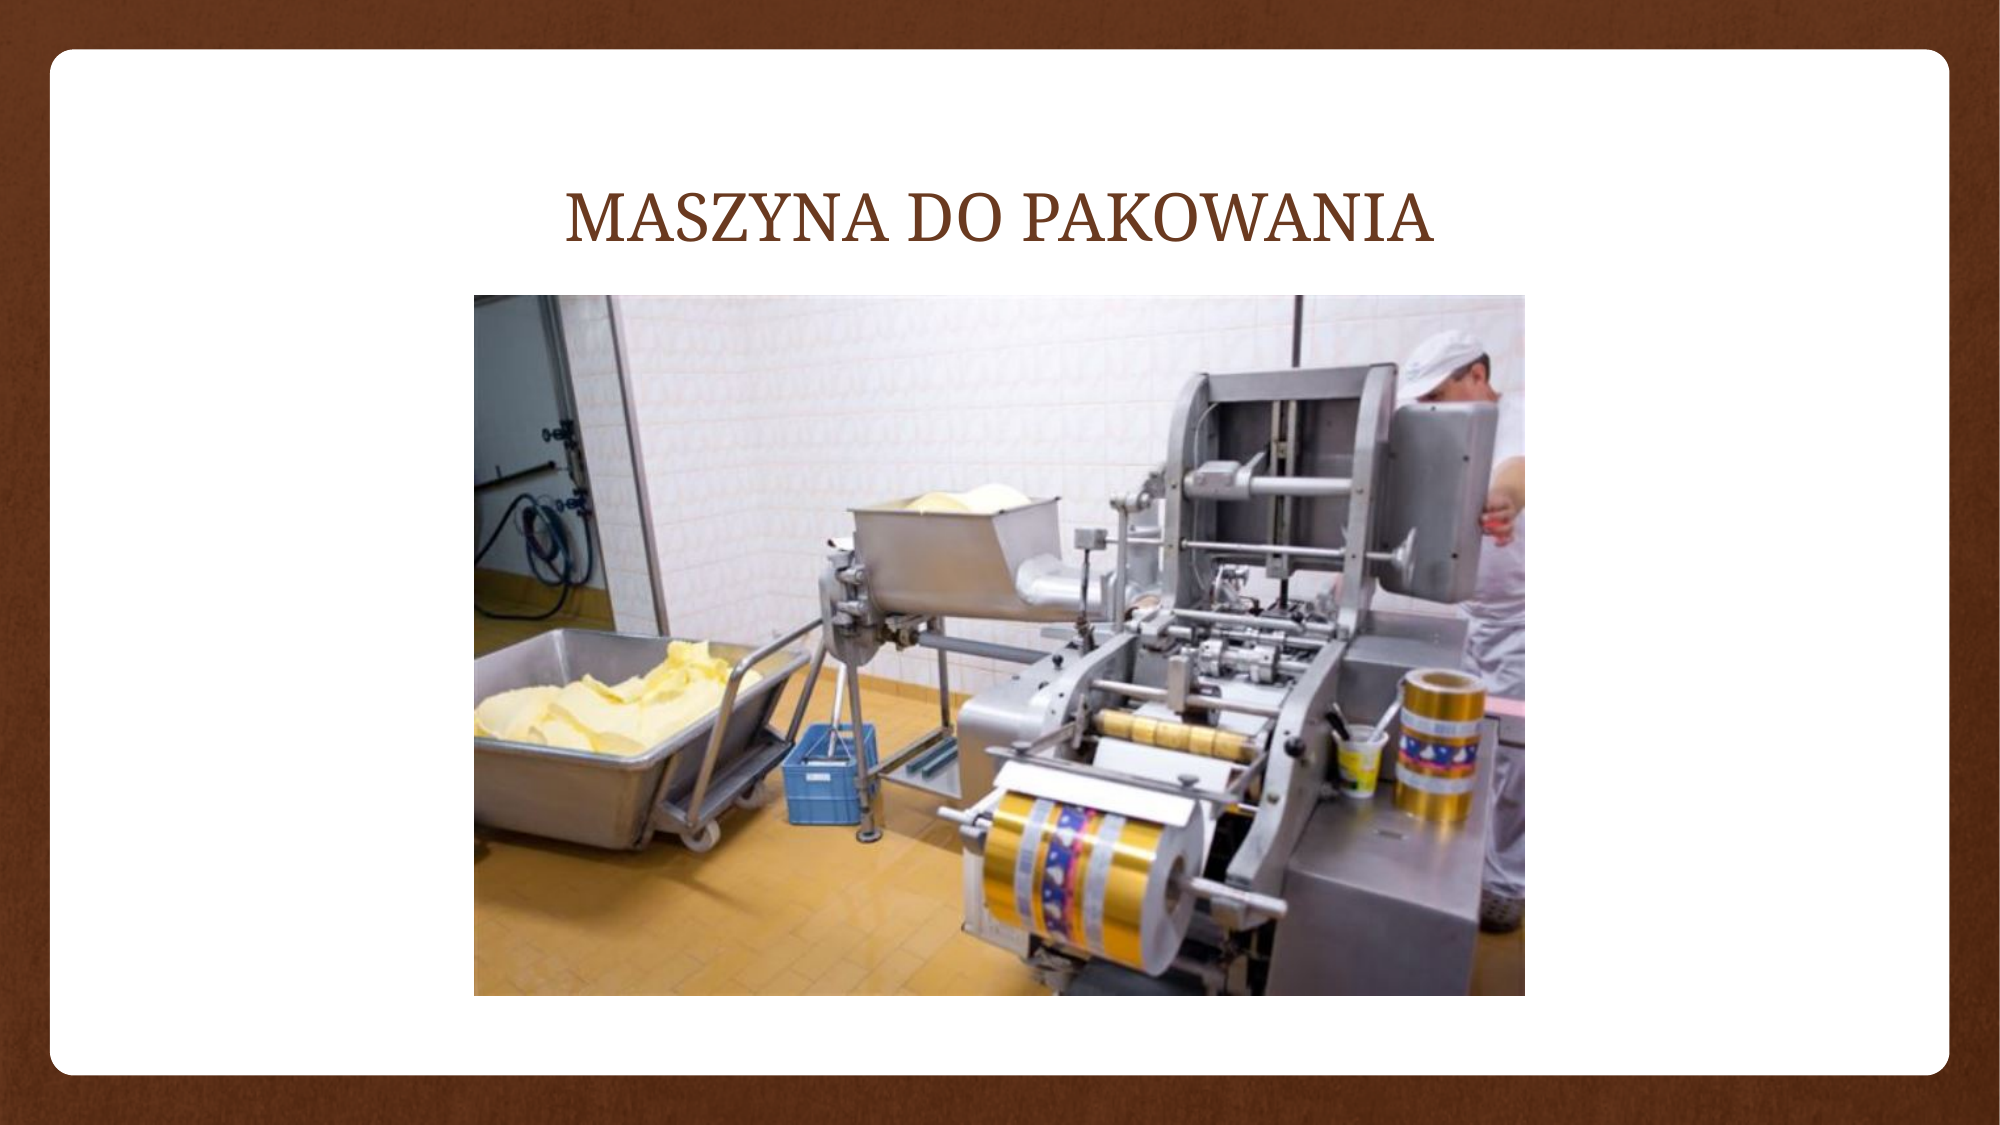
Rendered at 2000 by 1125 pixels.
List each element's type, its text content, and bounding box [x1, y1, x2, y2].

title MASZYNA DO PAKOWANIA [199, 70, 1800, 263]
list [474, 295, 1526, 996]
